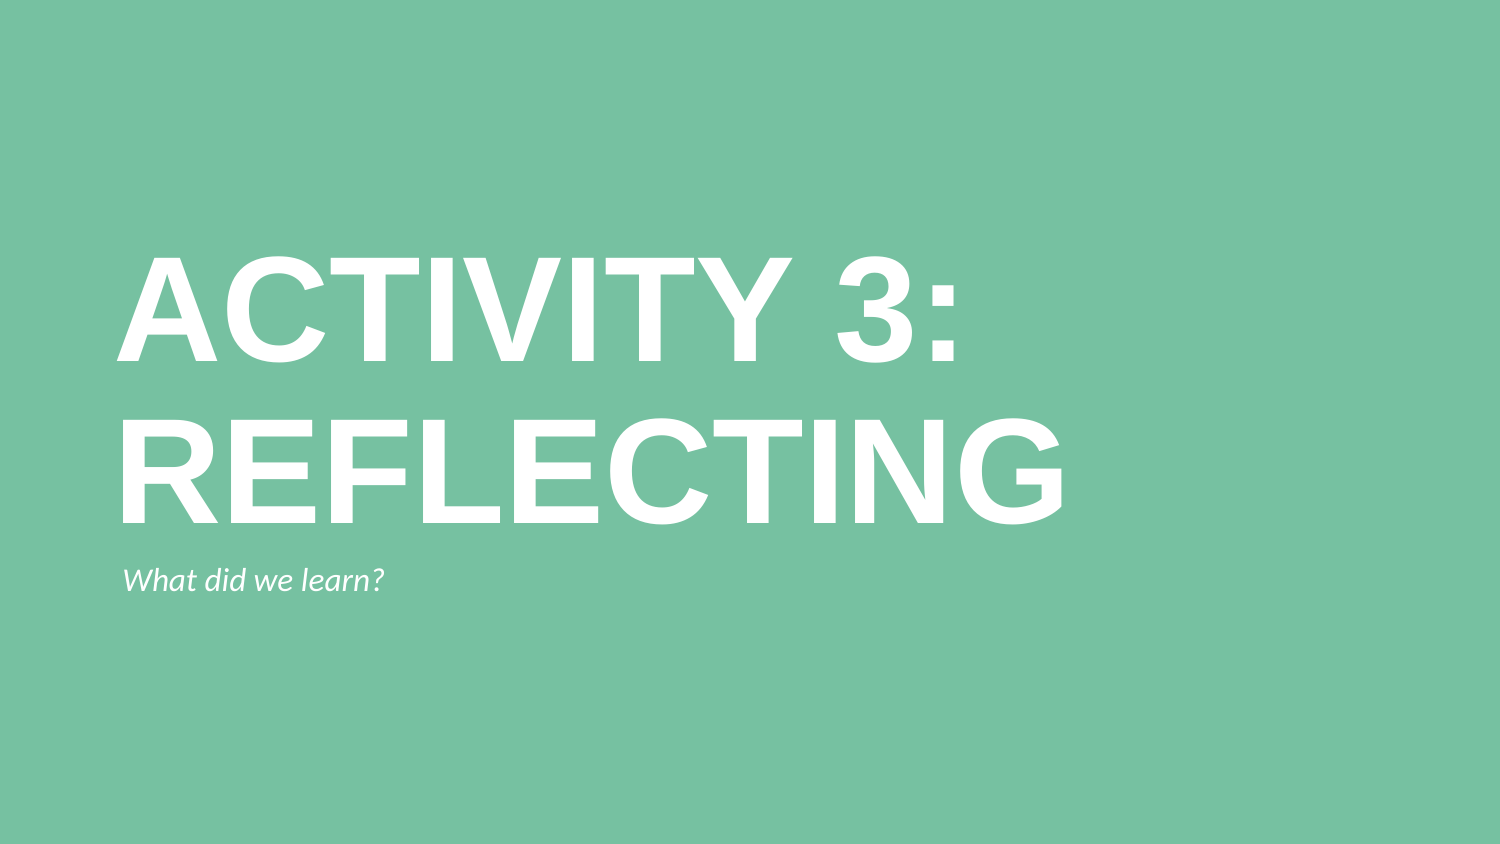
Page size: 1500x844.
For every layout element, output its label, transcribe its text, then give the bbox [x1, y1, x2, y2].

title ACTIVITY 3: REFLECTING [102, 210, 1396, 562]
text_box What did we learn? [107, 543, 600, 614]
